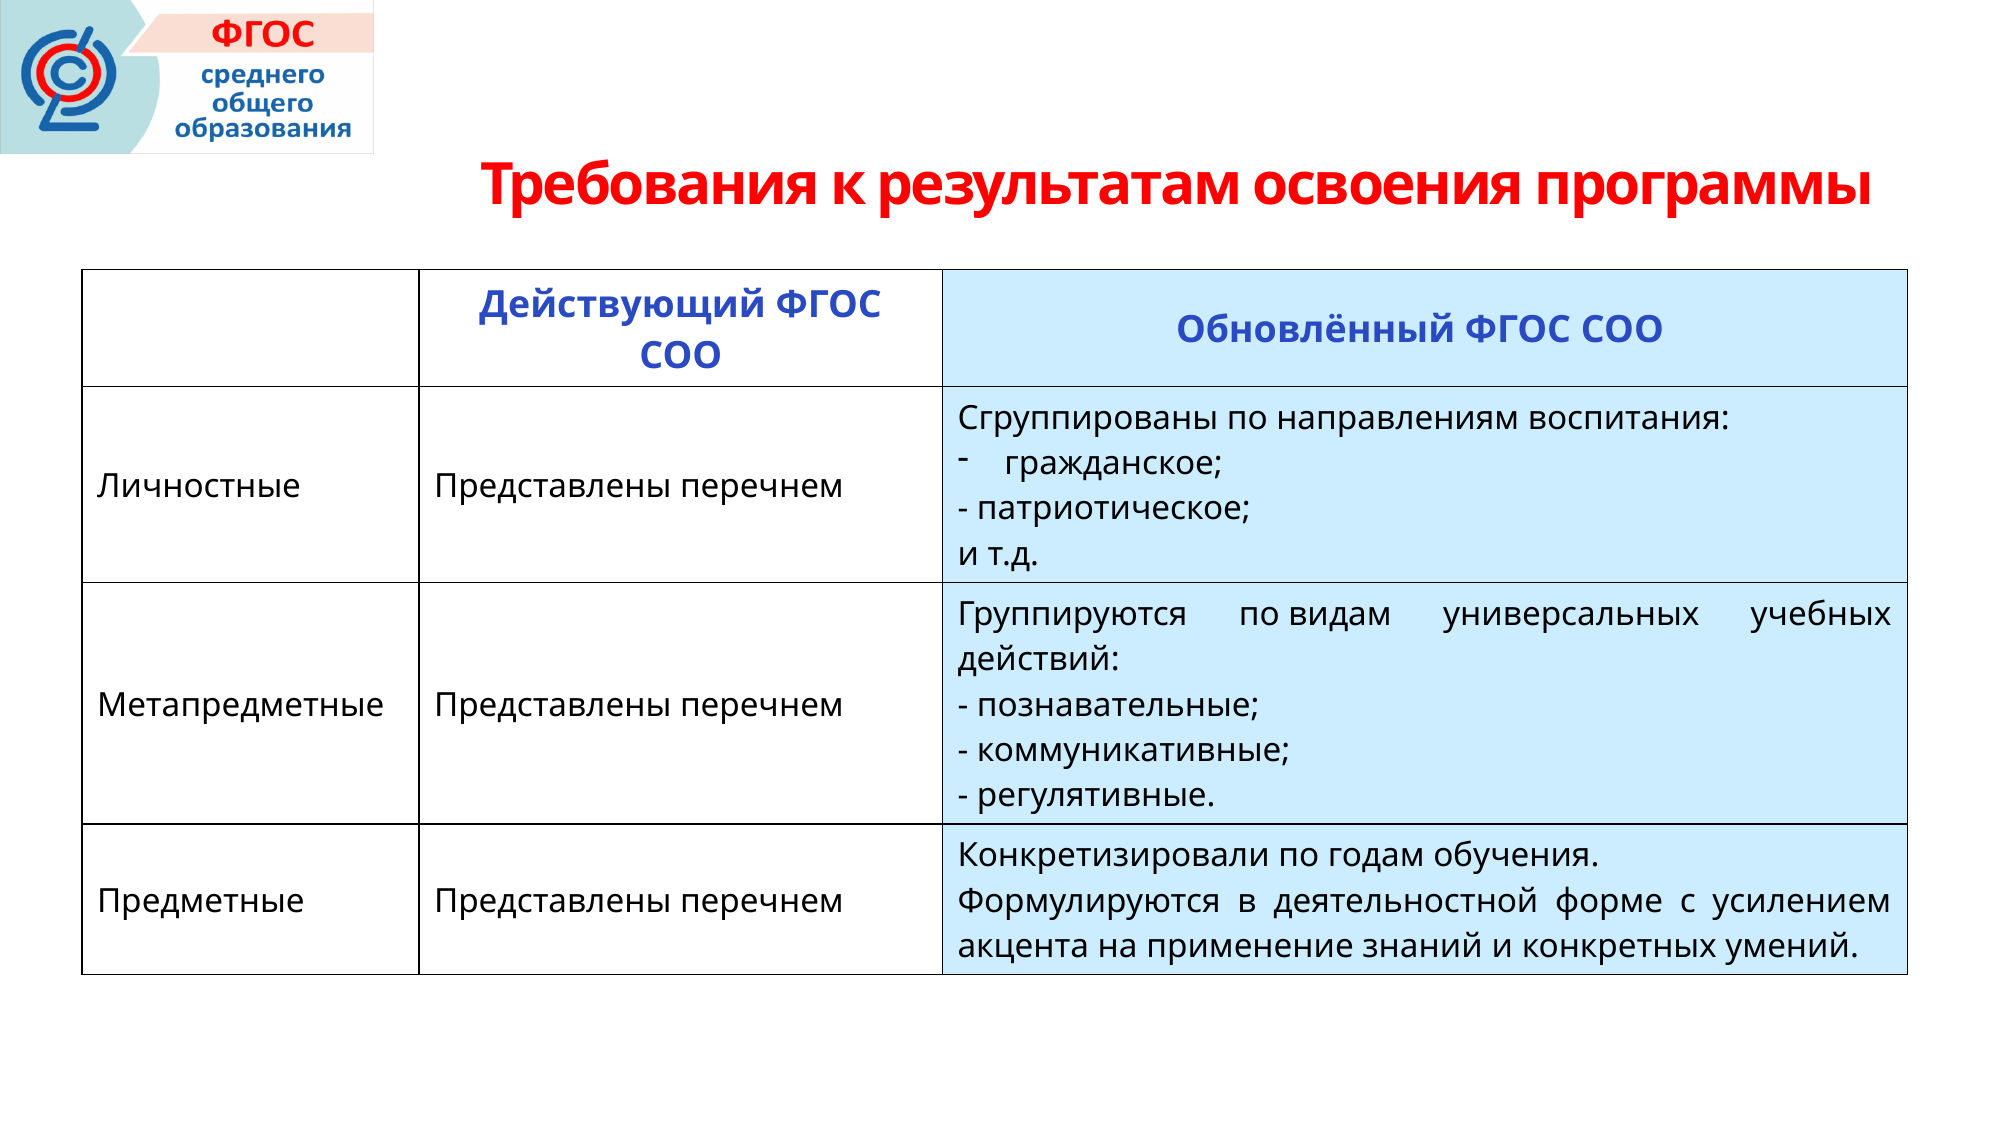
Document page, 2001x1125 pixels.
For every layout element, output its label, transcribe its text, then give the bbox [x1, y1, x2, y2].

table_header Действующий ФГОС СОО [420, 270, 942, 386]
table_cell Представлены перечнем [420, 825, 942, 974]
title Требования к результатам освоения программы [435, 106, 1919, 226]
table_cell Представлены перечнем [420, 387, 942, 582]
table_header [83, 270, 418, 386]
table_cell Метапредметные [83, 583, 418, 823]
table_cell Личностные [83, 387, 418, 582]
picture [0, 0, 374, 154]
table_cell Группируются по видам универсальных учебных действий: - познавательные; - коммуникативные; - регулятивные. [943, 583, 1907, 823]
table_cell Конкретизировали по годам обучения. Формулируются в деятельностной форме с усилением акцента на применение знаний и конкретных умений. [943, 825, 1907, 974]
table_cell Представлены перечнем [420, 583, 942, 823]
table_cell Сгруппированы по направлениям воспитания: гражданское; - патриотическое; и т.д. [943, 387, 1907, 582]
table_header Обновлённый ФГОС СОО [943, 270, 1907, 386]
table_cell Предметные [83, 825, 418, 974]
